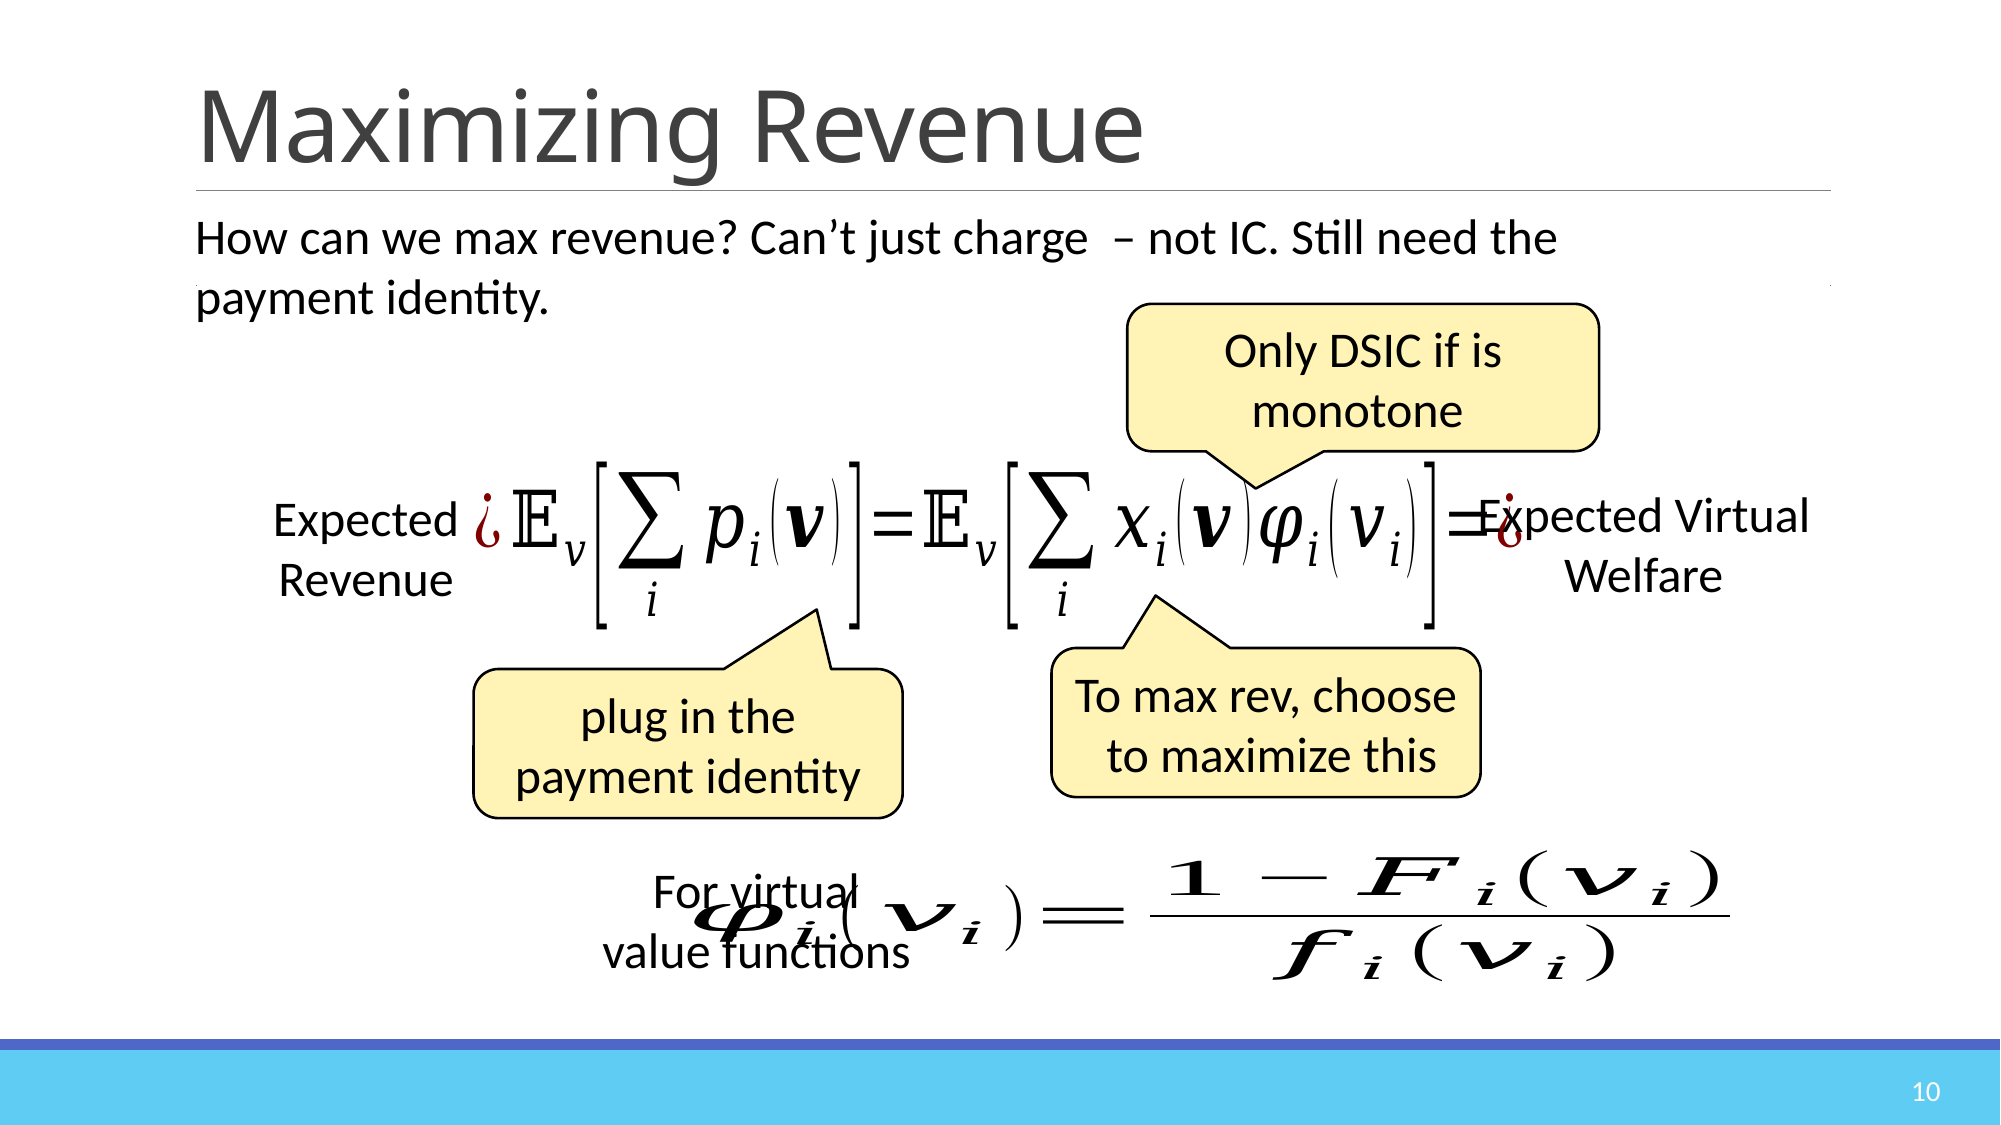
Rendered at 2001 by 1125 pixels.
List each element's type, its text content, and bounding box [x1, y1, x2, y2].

text_box Expected Revenue [179, 479, 553, 615]
text_box Expected Virtual Welfare [1457, 474, 1830, 610]
slide_number 10 [1740, 1059, 1956, 1120]
text_box plug in the payment identity [472, 608, 904, 820]
title Maximizing Revenue [180, 47, 1830, 191]
text_box For virtual value functions [581, 851, 932, 986]
